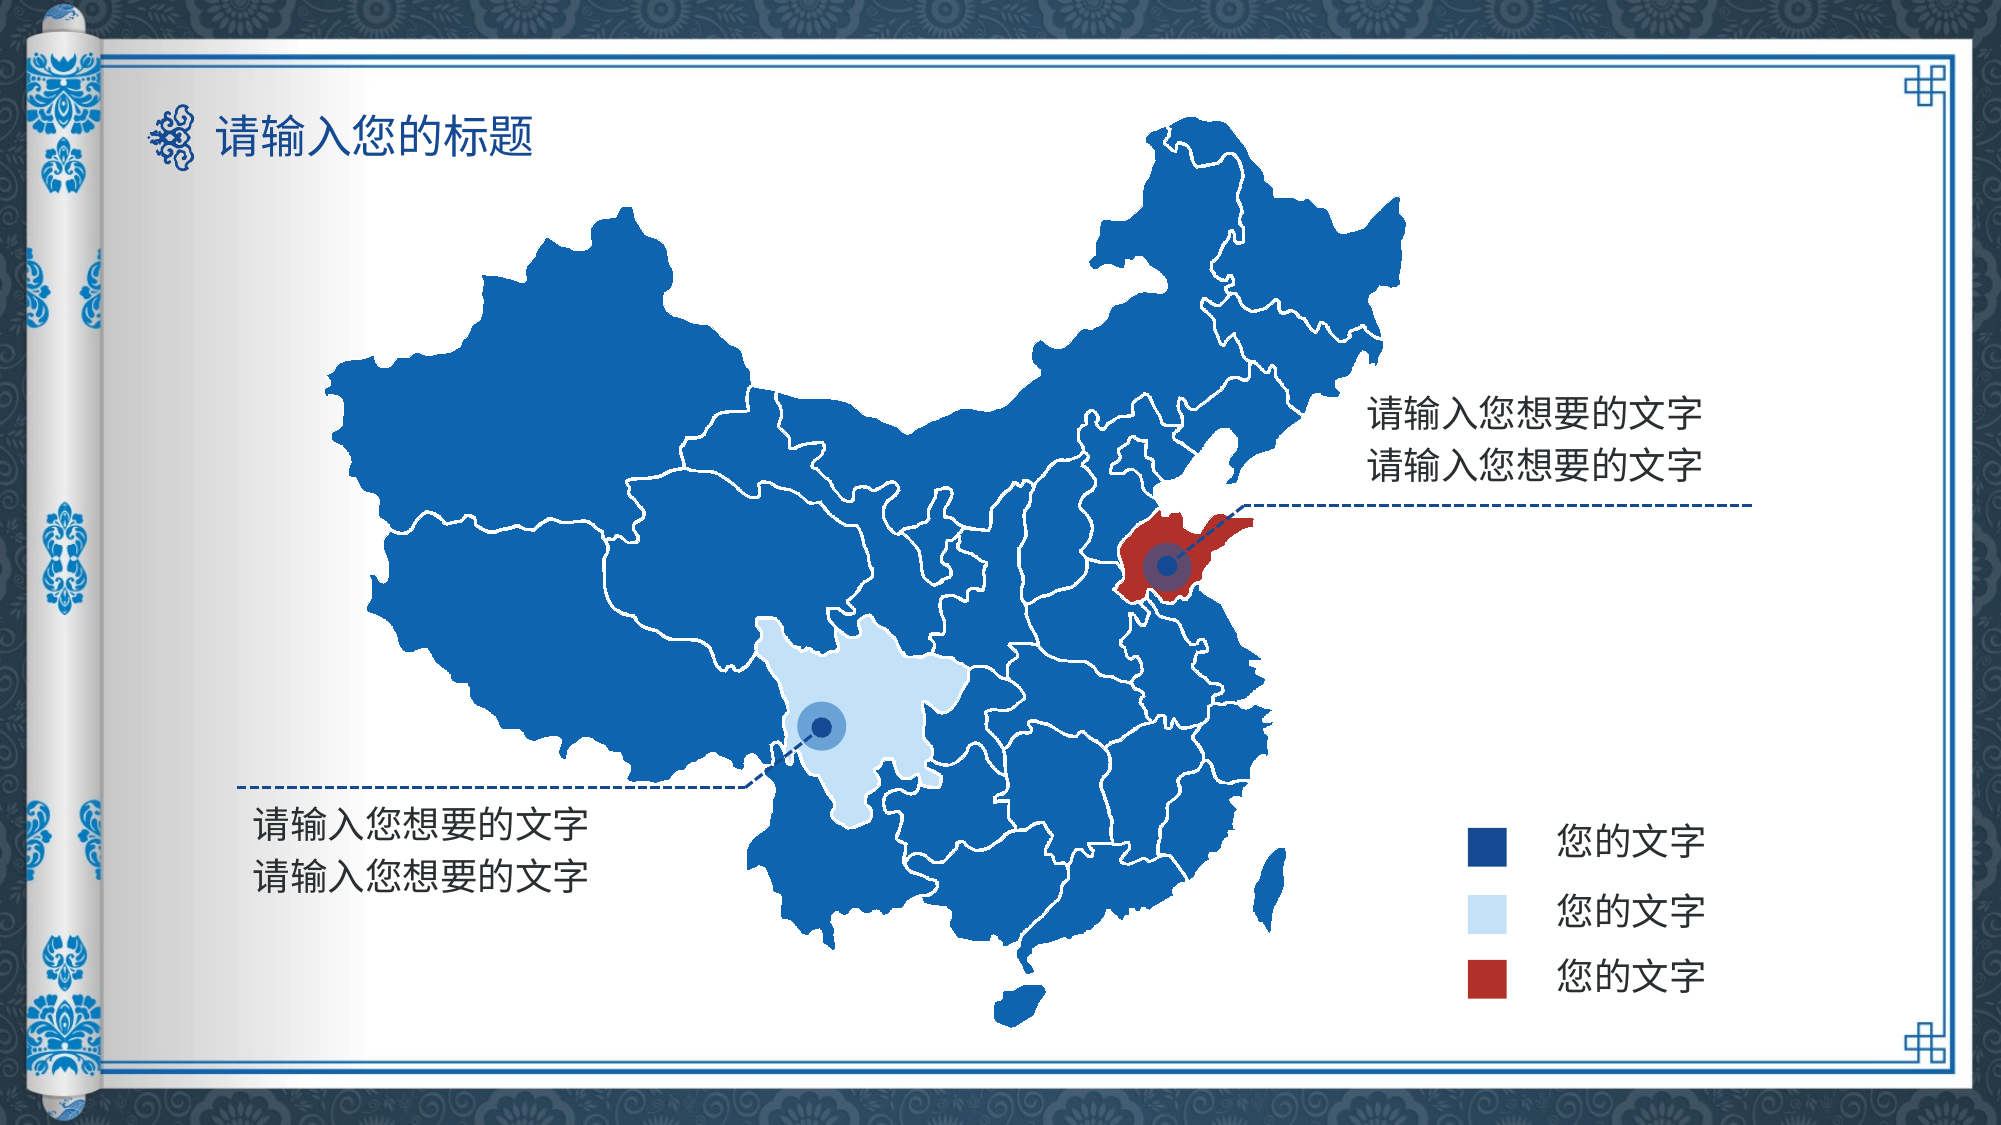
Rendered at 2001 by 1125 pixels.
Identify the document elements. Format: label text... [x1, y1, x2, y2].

text_box [995, 721, 1112, 864]
text_box [757, 616, 968, 828]
text_box [1020, 452, 1095, 603]
text_box 您的文字 [1541, 945, 1769, 1006]
text_box [1194, 703, 1274, 783]
text_box [1121, 599, 1222, 728]
text_box [1016, 843, 1186, 975]
text_box 您的文字 [1541, 880, 1769, 941]
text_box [236, 701, 847, 788]
picture [0, 0, 2001, 1125]
text_box 请输入您想要的文字 [237, 845, 651, 906]
text_box [746, 760, 937, 951]
text_box [923, 667, 1024, 775]
text_box 请输入您想要的文字 [1351, 434, 1765, 495]
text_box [1142, 505, 1753, 592]
text_box [906, 823, 1068, 947]
text_box [1116, 527, 1144, 603]
text_box 请输入您想要的文字 [1351, 382, 1765, 434]
text_box [777, 126, 1249, 534]
text_box [681, 386, 986, 657]
text_box [1027, 560, 1148, 682]
text_box [147, 104, 195, 172]
text_box [902, 488, 962, 584]
text_box 您的文字 [1541, 810, 1769, 871]
text_box [986, 644, 1150, 748]
text_box [993, 984, 1047, 1029]
text_box [324, 206, 753, 543]
text_box [1467, 895, 1507, 934]
text_box [1467, 959, 1507, 999]
text_box [1162, 599, 1176, 603]
text_box [366, 513, 785, 700]
text_box [1467, 827, 1507, 867]
text_box [1202, 294, 1384, 414]
text_box [1102, 716, 1203, 864]
text_box [1149, 599, 1266, 704]
text_box [1159, 761, 1250, 881]
text_box [1079, 395, 1196, 565]
text_box [1111, 437, 1162, 497]
text_box [605, 469, 872, 670]
text_box [931, 481, 1038, 678]
text_box [1252, 847, 1287, 934]
text_box 请输入您想要的文字 [237, 796, 651, 845]
text_box 请输入您的标题 [199, 100, 550, 171]
text_box [1165, 116, 1407, 341]
text_box [884, 744, 1016, 862]
text_box [1174, 363, 1303, 485]
